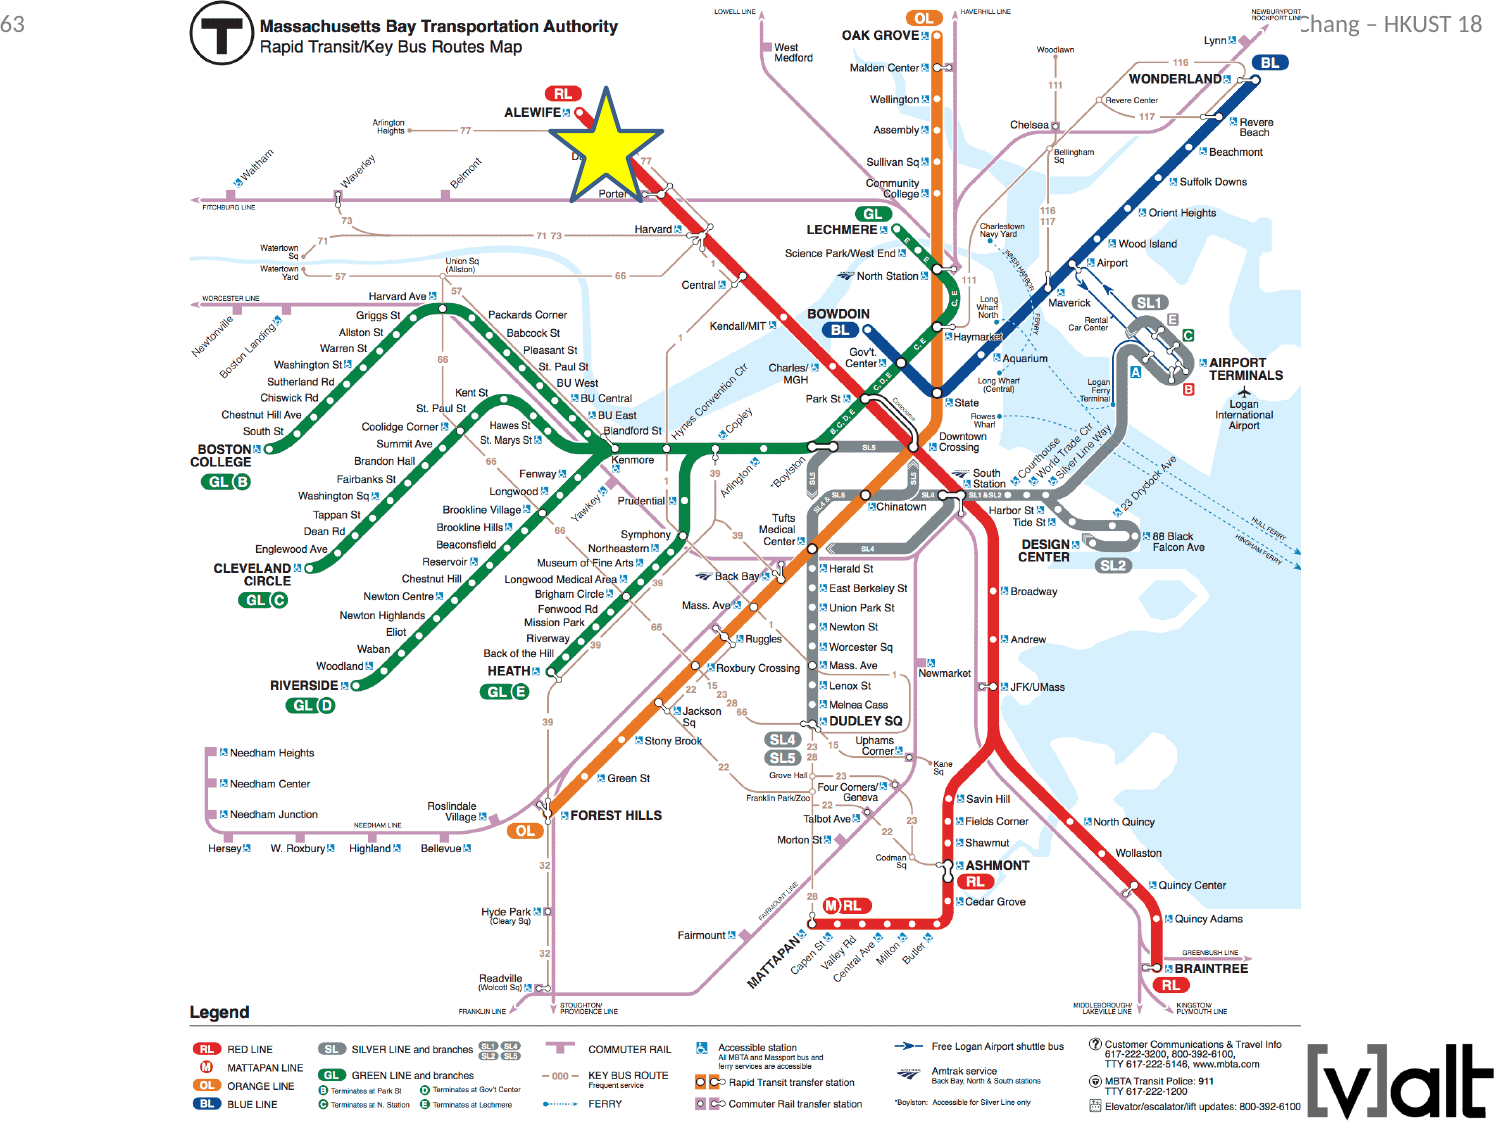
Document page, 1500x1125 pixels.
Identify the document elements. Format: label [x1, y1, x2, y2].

picture [187, 0, 1500, 1125]
